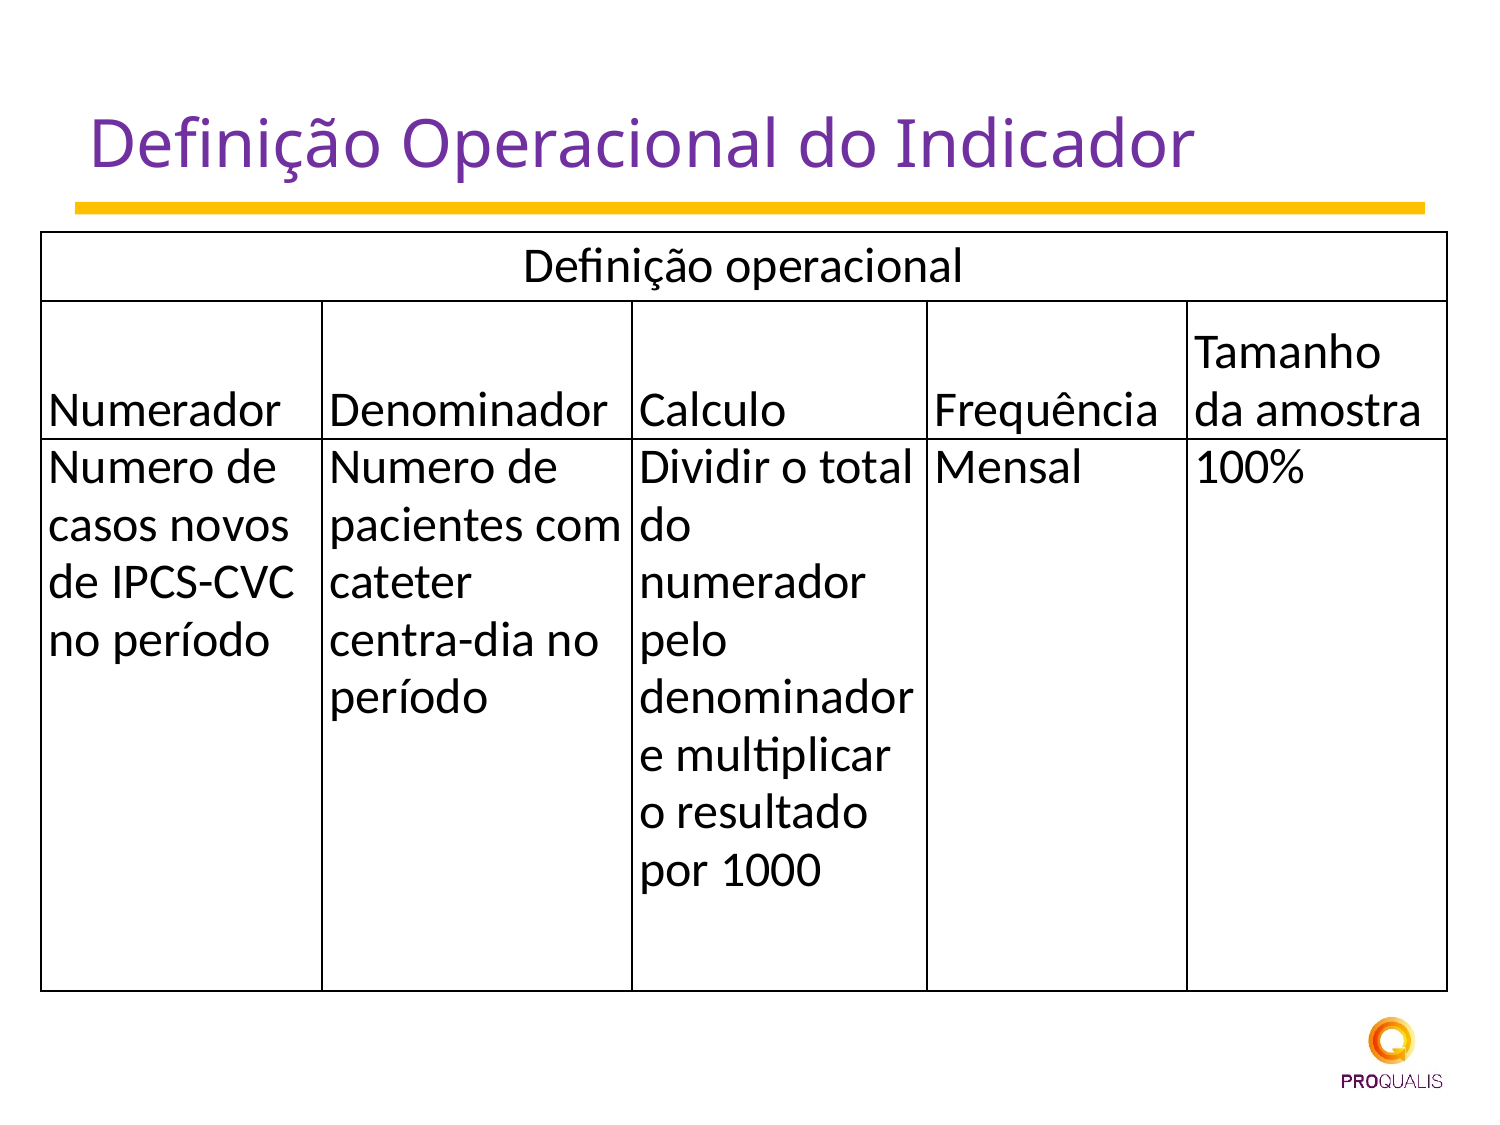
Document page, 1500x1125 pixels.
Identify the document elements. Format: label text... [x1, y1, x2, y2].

table_cell Dividir o total do numerador pelo denominador e multiplicar o resultado por 1000 [633, 440, 926, 990]
table_cell Calculo [633, 302, 926, 438]
table_cell Tamanho da amostra [1188, 302, 1446, 438]
picture [1327, 1010, 1451, 1095]
table_cell Denominador [323, 302, 631, 438]
table_cell Numero de pacientes com cateter centra-dia no período [323, 440, 631, 990]
table_cell Frequência [928, 302, 1186, 438]
table_cell Mensal [928, 440, 1186, 990]
table_cell 100% [1188, 440, 1446, 990]
table_header Definição operacional [42, 233, 1446, 300]
title Definição Operacional do Indicador [75, 37, 1425, 188]
table_cell Numero de casos novos de IPCS-CVC no período [42, 440, 321, 990]
table_cell Numerador [42, 302, 321, 438]
